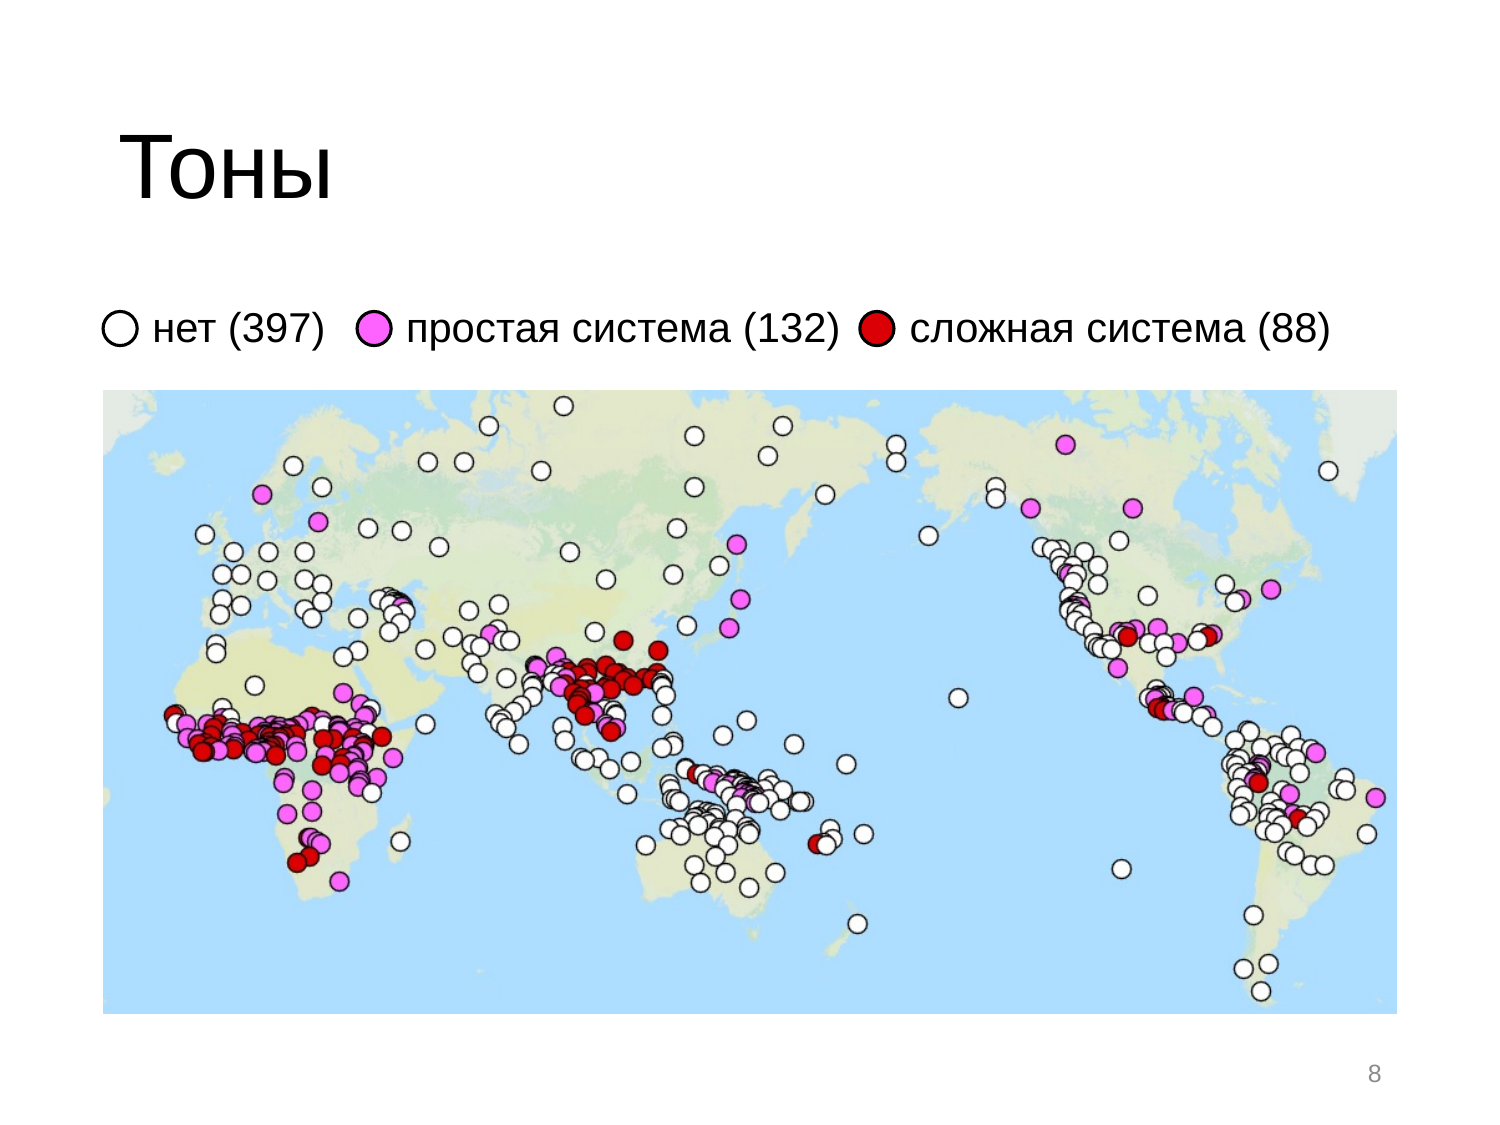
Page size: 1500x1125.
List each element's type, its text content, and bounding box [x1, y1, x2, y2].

picture [103, 390, 1397, 1014]
text_box [858, 310, 896, 347]
list нет (397) простая система (132) сложная система (88) [103, 299, 1397, 390]
text_box [102, 310, 139, 347]
title Тоны [103, 59, 1397, 278]
slide_number 8 [1059, 1042, 1397, 1103]
text_box [356, 310, 393, 347]
